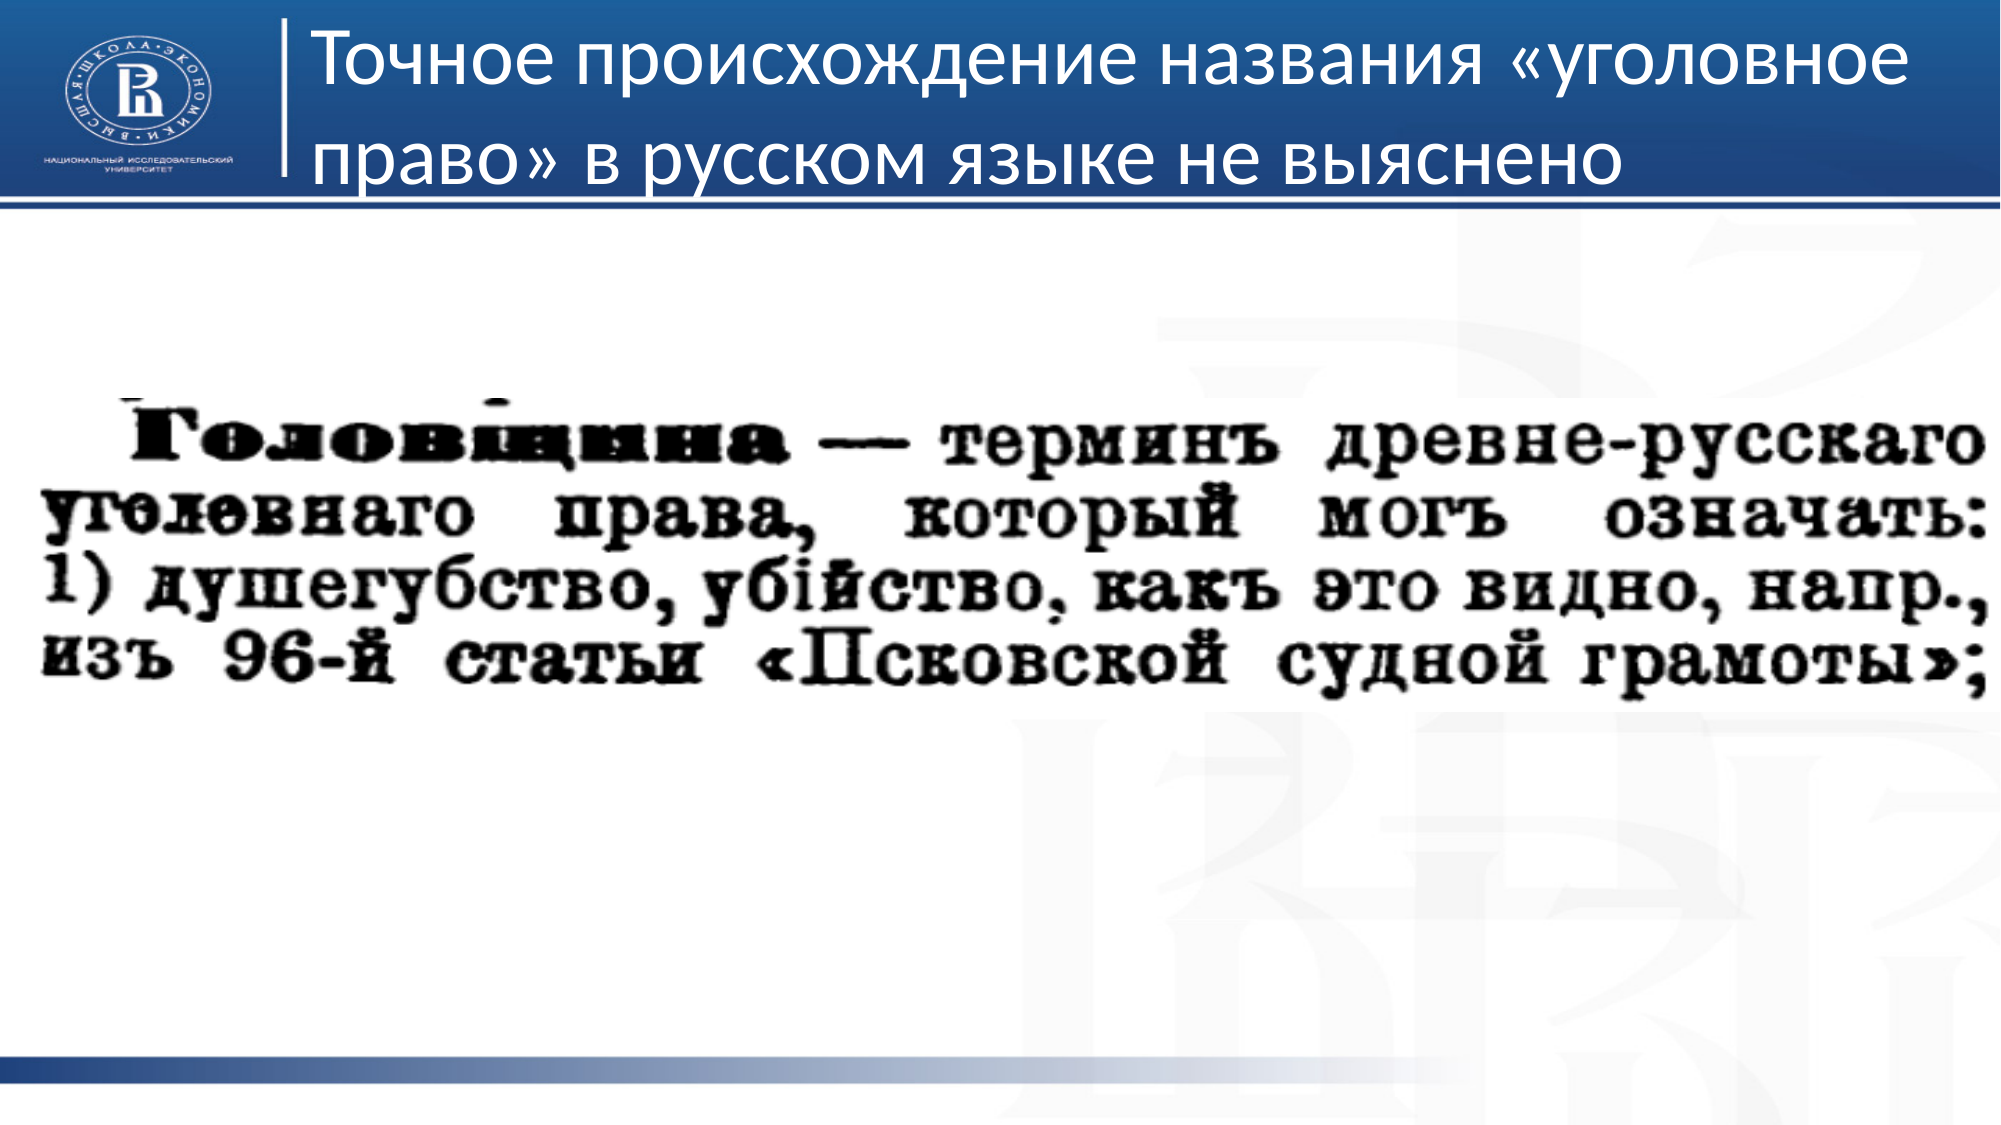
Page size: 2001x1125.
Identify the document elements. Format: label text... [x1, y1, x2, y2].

picture [0, 0, 2001, 1125]
text_box Точное происхождение названия «уголовное право» в русском языке не выяснено [295, 0, 2000, 209]
